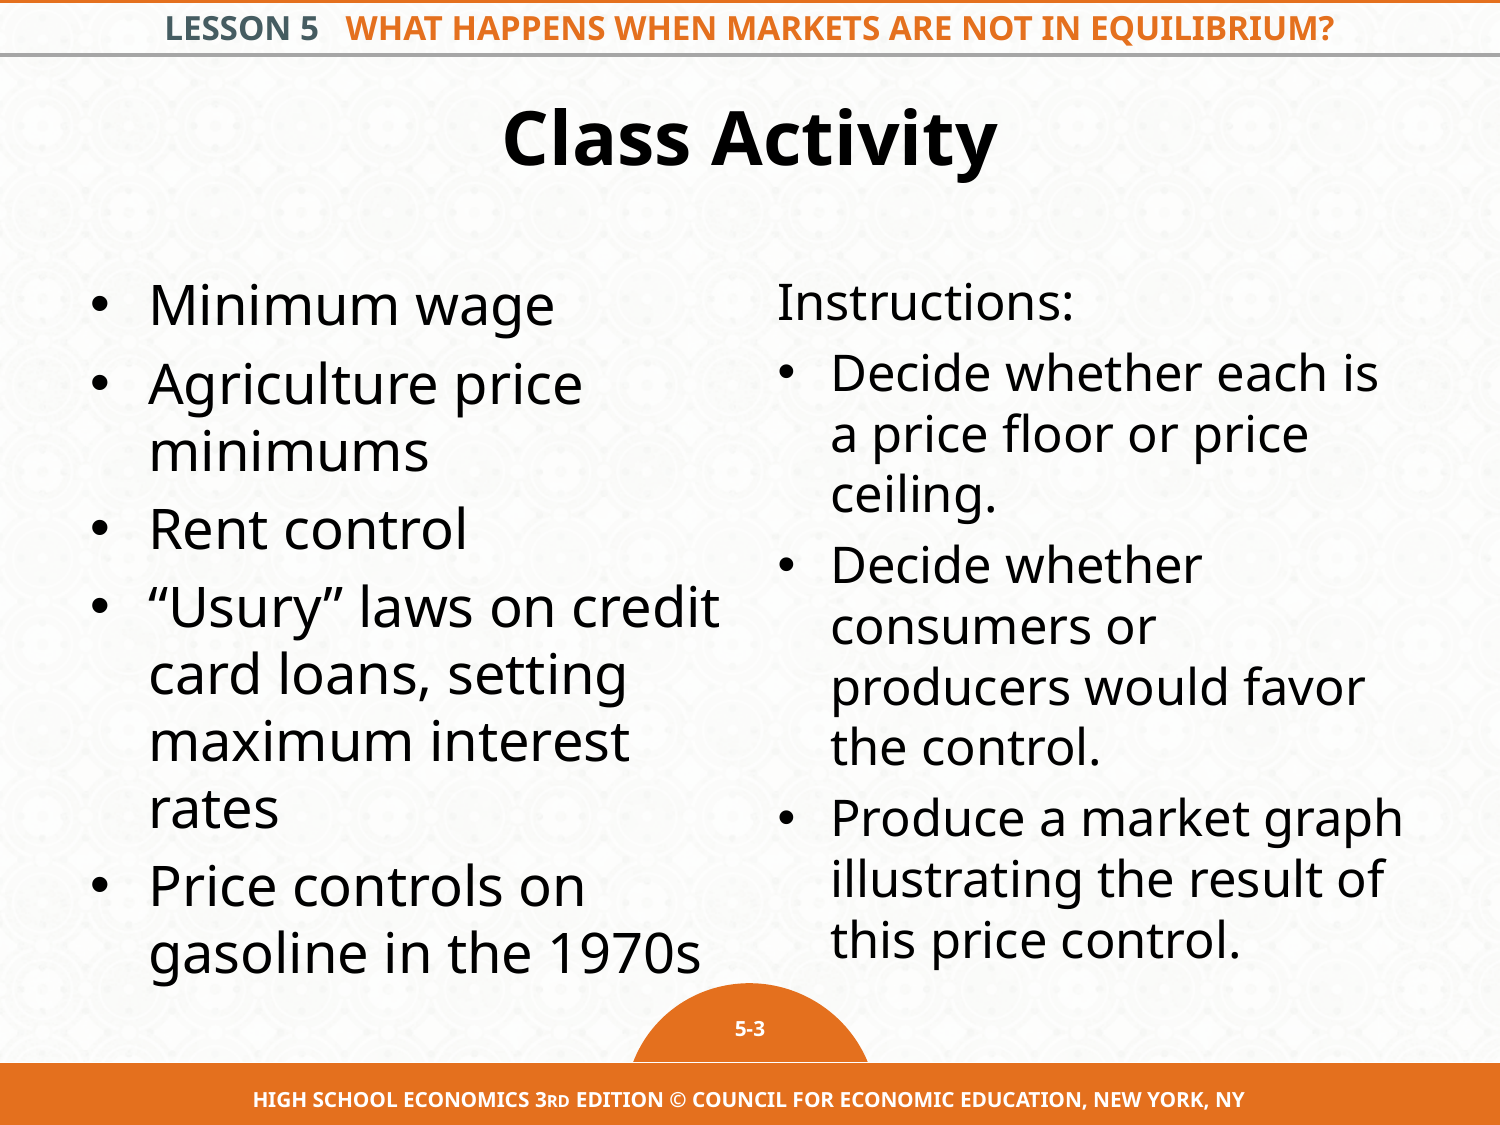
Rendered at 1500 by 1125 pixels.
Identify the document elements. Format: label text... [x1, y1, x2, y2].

title Class Activity [75, 41, 1425, 230]
list Instructions: Decide whether each is a price floor or price ceiling. Decide whether consumers or producers would favor the control. Produce a market graph illustrating the result of this price control. [762, 262, 1425, 1005]
list Minimum wage Agriculture price minimums Rent control “Usury” laws on credit card loans, setting maximum interest rates Price controls on gasoline in the 1970s [75, 262, 738, 1005]
picture [0, 57, 1500, 1062]
picture [1115, 20, 1127, 36]
picture [0, 3, 1500, 53]
